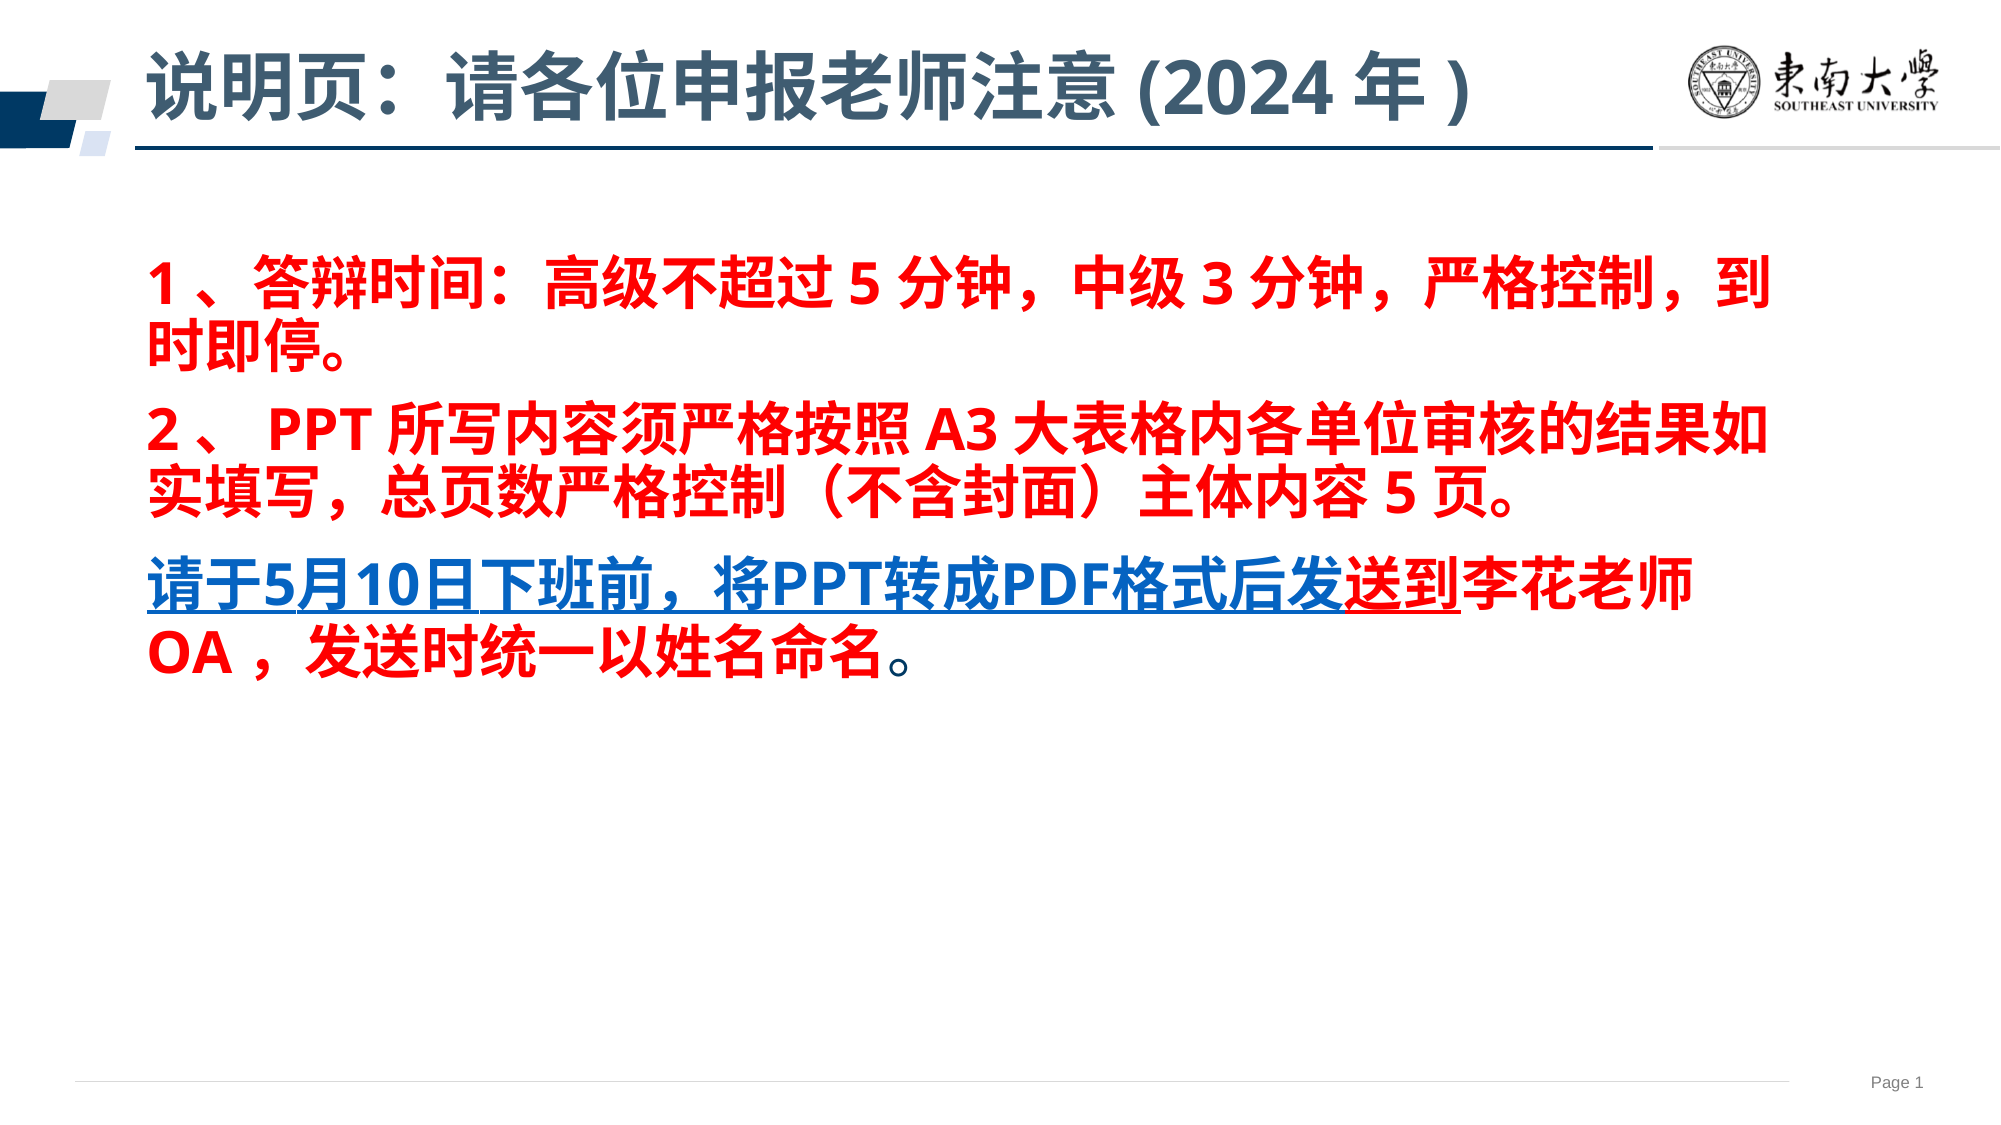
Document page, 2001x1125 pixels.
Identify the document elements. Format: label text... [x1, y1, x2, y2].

list 1、答辩时间：高级不超过5分钟，中级3分钟，严格控制，到时即停。 2、PPT所写内容须严格按照A3大表格内各单位审核的结果如实填写，总页数严格控制（不含封面）主体内容5页。 请于5月10日下班前，将PPT转成PDF格式后发送到李花老师OA，发送时统一以姓名命名。 [146, 253, 1823, 886]
picture [1688, 38, 1945, 121]
title 说明页：请各位申报老师注意(2024年) [129, 50, 1707, 143]
